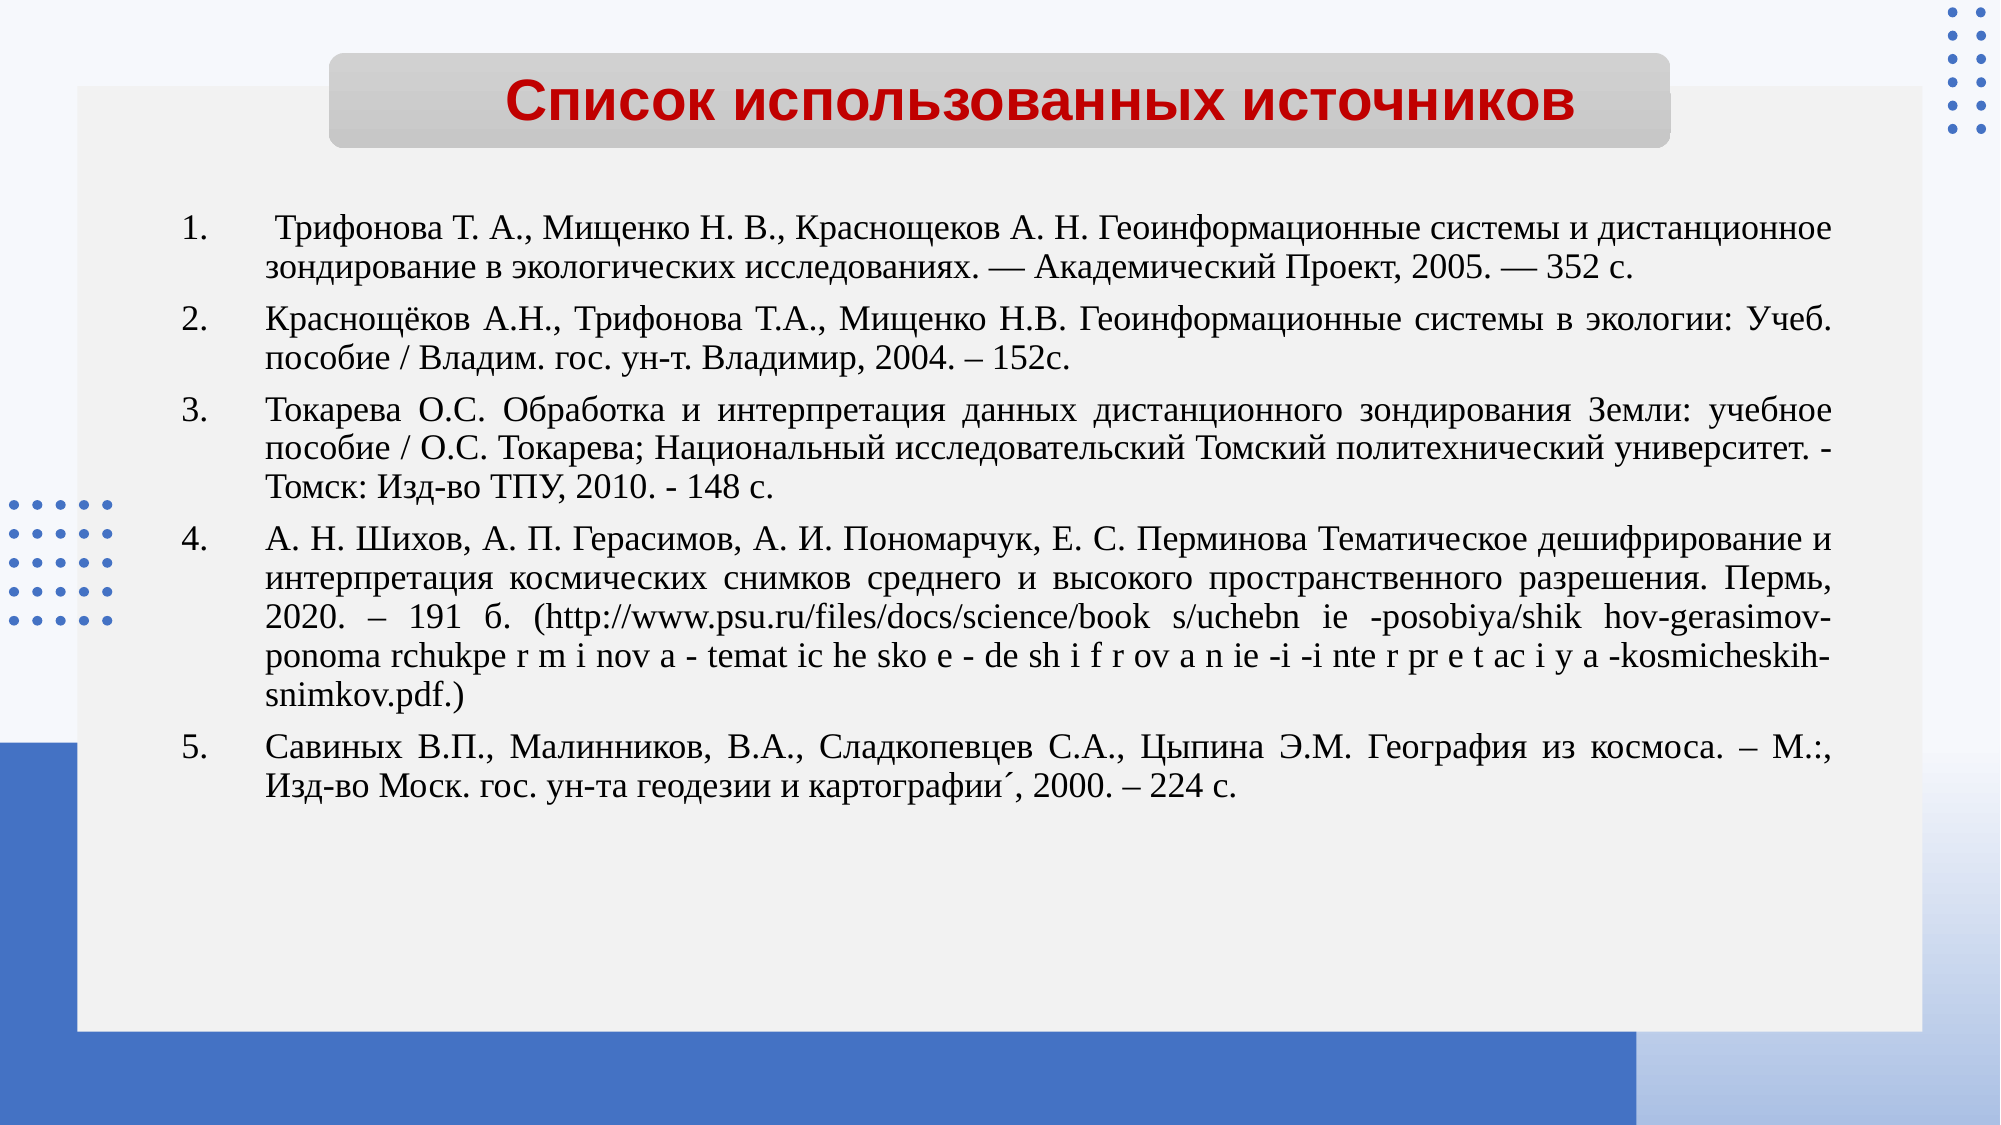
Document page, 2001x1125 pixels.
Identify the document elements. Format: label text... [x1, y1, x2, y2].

text_box [0, 741, 1637, 1125]
title Список использованных источников [141, 55, 1942, 148]
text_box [8, 499, 113, 626]
text_box [76, 85, 1923, 1033]
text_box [1947, 7, 1986, 134]
text_box [0, 0, 2000, 1125]
list Трифонова Т. А., Мищенко Н. В., Краснощеков А. Н. Геоинформационные системы и дистанционное зондирование в экологических исследованиях. — Академический Проект, 2005. — 352 с. Краснощёков А.Н., Трифонова Т.А., Мищенко Н.В. Геоинформационные системы в экологии: Учеб. пособие / Владим. гос. ун-т. Владимир, 2004. – 152с. Токарева О.С. Обработка и интерпретация данных дистанционного зондирования Земли: учебное пособие / О.С. Токарева; Национальный исследовательский Томский политехнический университет. - Томск: Изд-во ТПУ, 2010. - 148 с. А. Н. Шихов, А. П. Герасимов, А. И. Пономарчук, Е. С. Перминова Тематическое дешифрирование и интерпретация космических снимков среднего и высокого пространственного разрешения. Пермь, 2020. – 191 б. (http://www.psu.ru/files/docs/science/book s/uchebn ie -posobiya/shik hov-gerasimov-ponoma rchukpe r m i nov a - temat ic he sko e - de sh i f r ov a n ie -i -i nte r pr e t ac i y a -kosmicheskih-snimkov.pdf.) Савиных В.П., Малинников, В.А., Сладкопевцев С.А., Цыпина Э.М. География из космоса. – М.:, Изд-во Моск. гос. ун-та геодезии и картографии´, 2000. – 224 с. [166, 201, 1850, 915]
